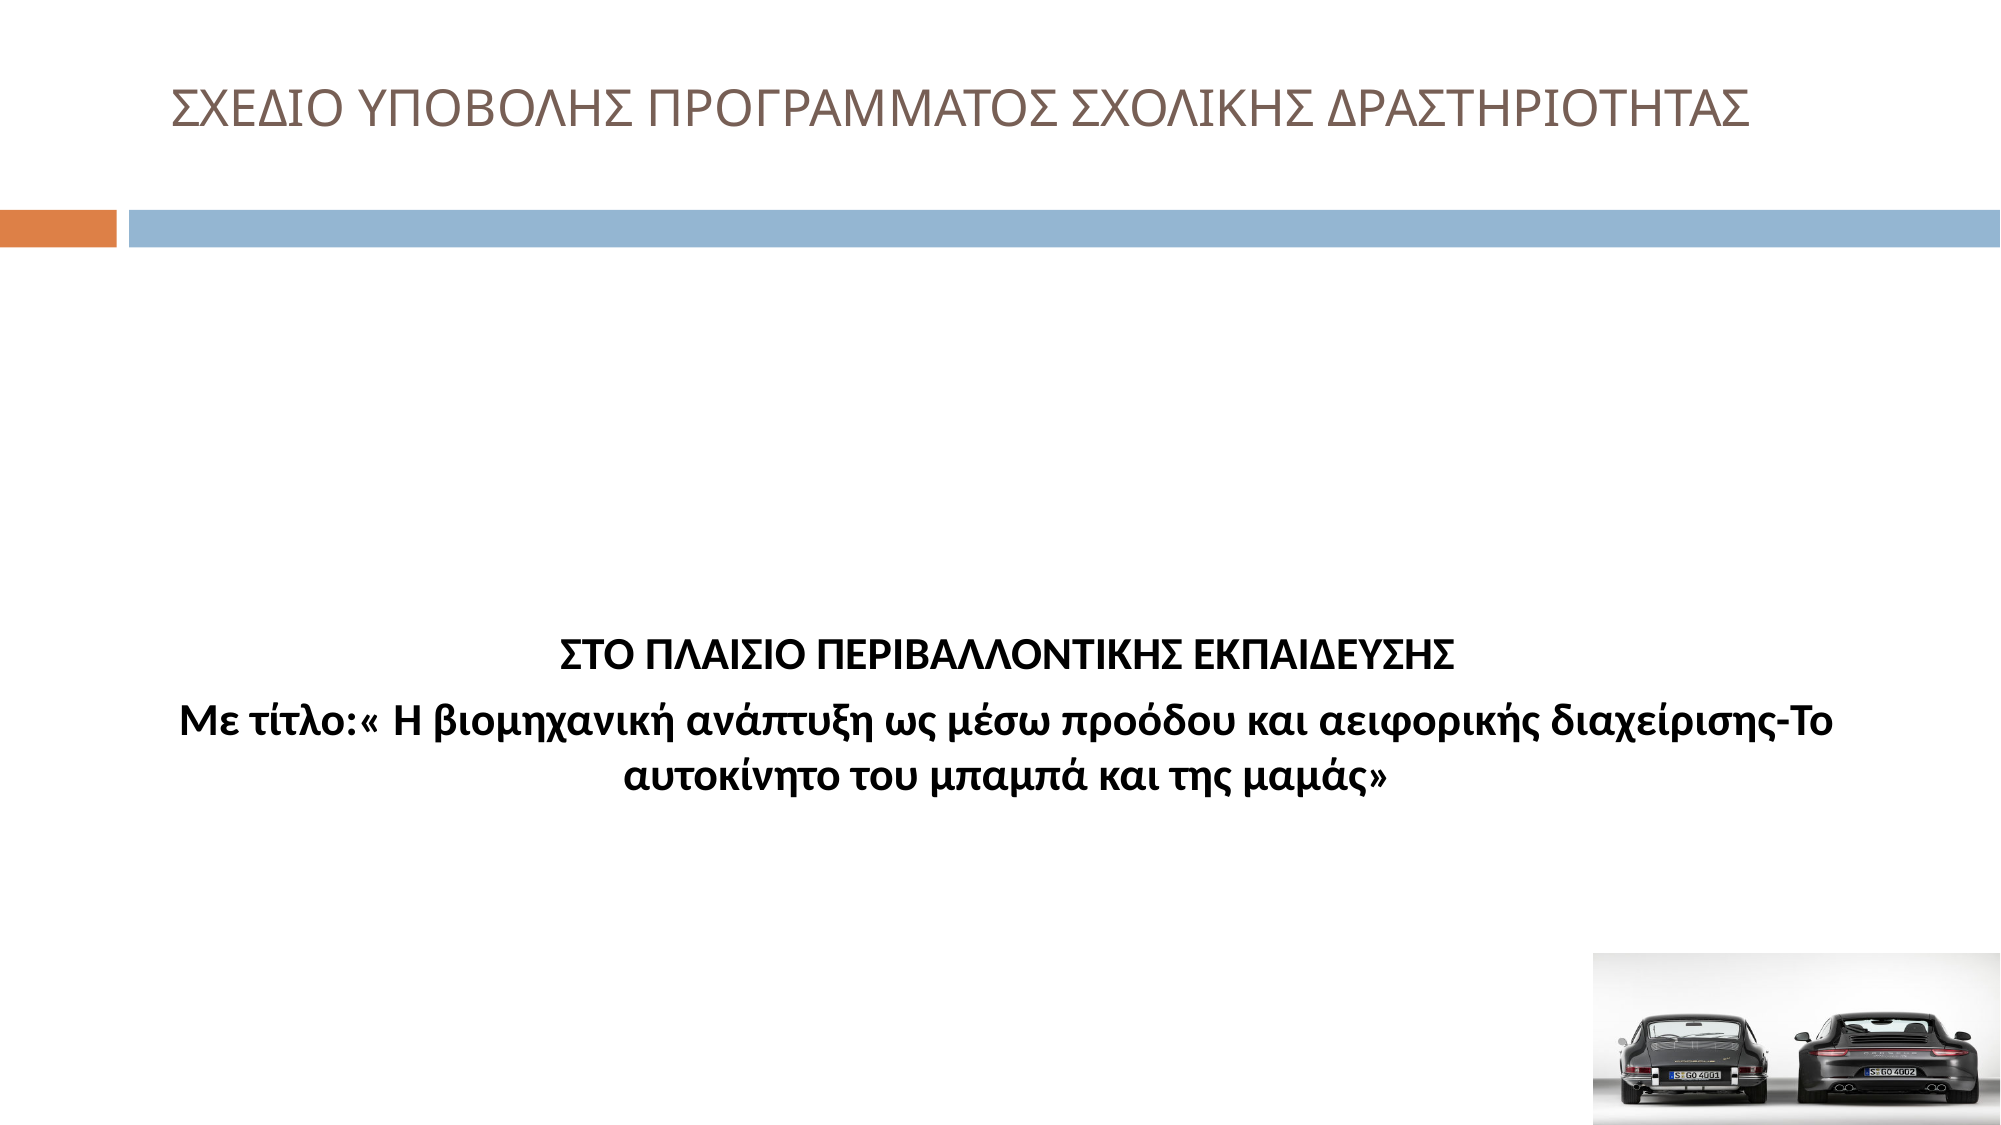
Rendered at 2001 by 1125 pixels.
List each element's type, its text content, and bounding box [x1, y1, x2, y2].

subtitle ΣΤΟ ΠΛΑΙΣΙΟ ΠΕΡΙΒΑΛΛΟΝΤΙΚΗΣ ΕΚΠΑΙΔΕΥΣΗΣ Με τίτλο:« Η βιομηχανική ανάπτυξη ως μέσω προόδου και αειφορικής διαχείρισης-Το αυτοκίνητο του μπαμπά και της μαμάς» [77, 445, 1938, 926]
picture [1592, 952, 2001, 1125]
title ΣΧΕΔΙΟ ΥΠΟΒΟΛΗΣ ΠΡΟΓΡΑΜΜΑΤΟΣ ΣΧΟΛΙΚΗΣ ΔΡΑΣΤΗΡΙΟΤΗΤΑΣ [155, 66, 1857, 232]
